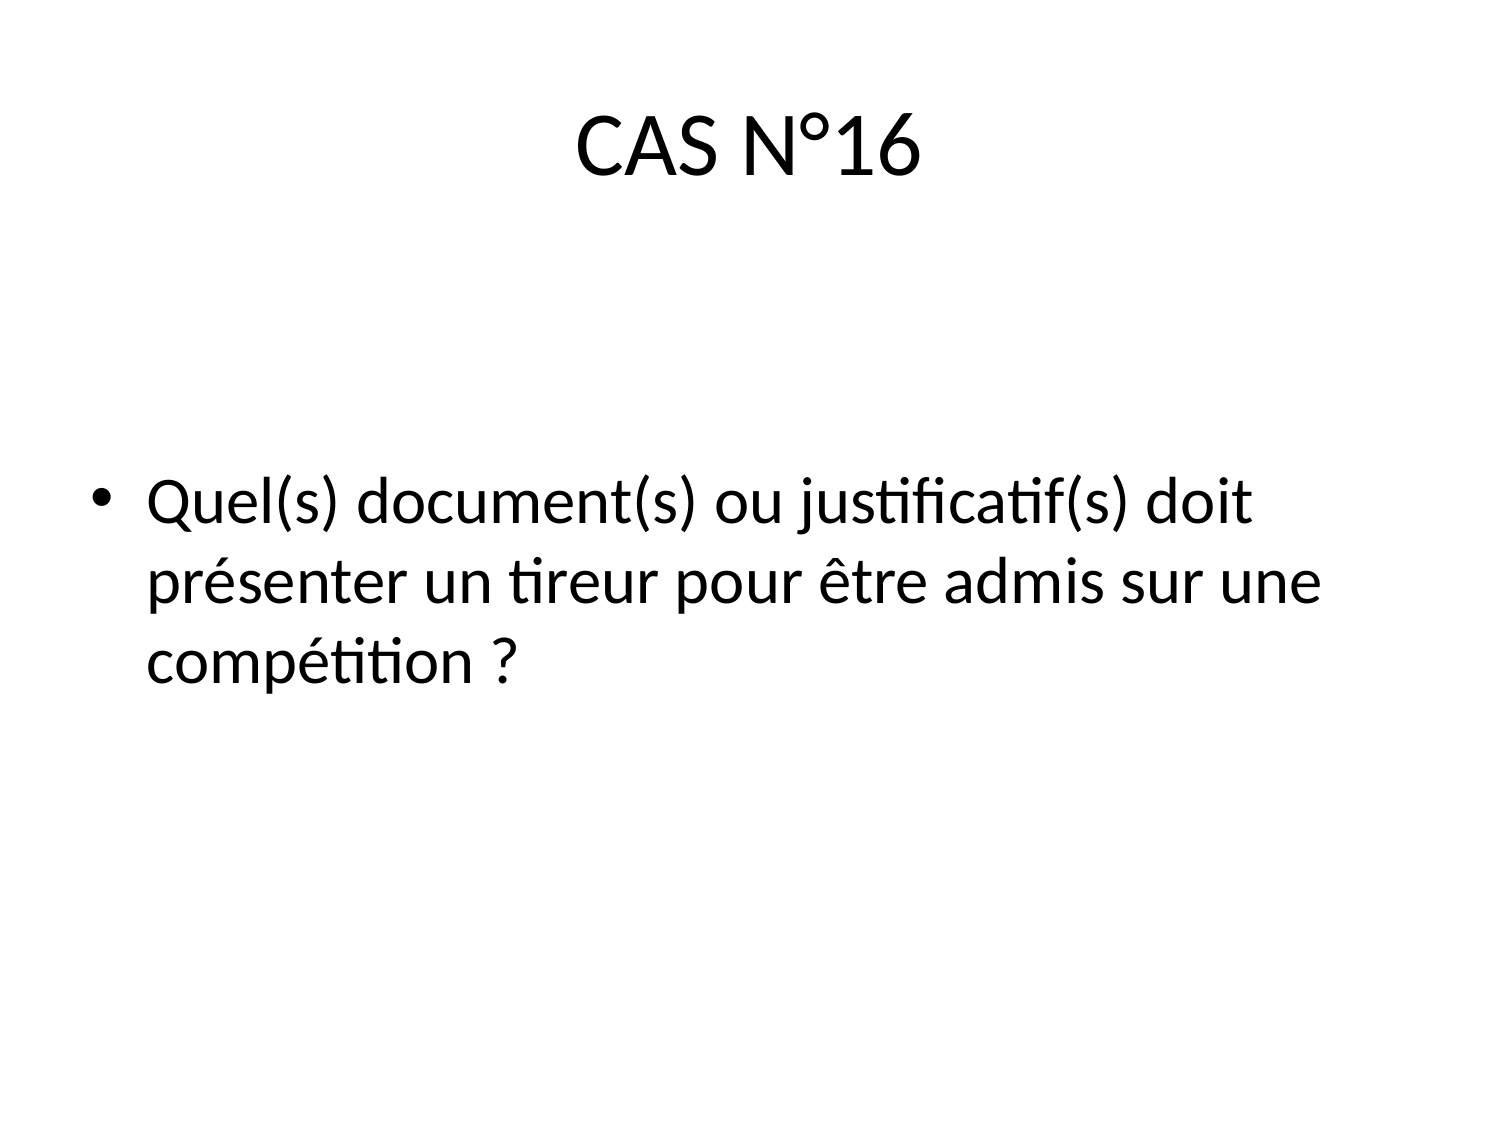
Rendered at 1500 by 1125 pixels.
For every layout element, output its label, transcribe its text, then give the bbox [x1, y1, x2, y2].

list Quel(s) document(s) ou justificatif(s) doit présenter un tireur pour être admis sur une compétition ? [75, 262, 1425, 1005]
title CAS N°16 [75, 45, 1425, 233]
